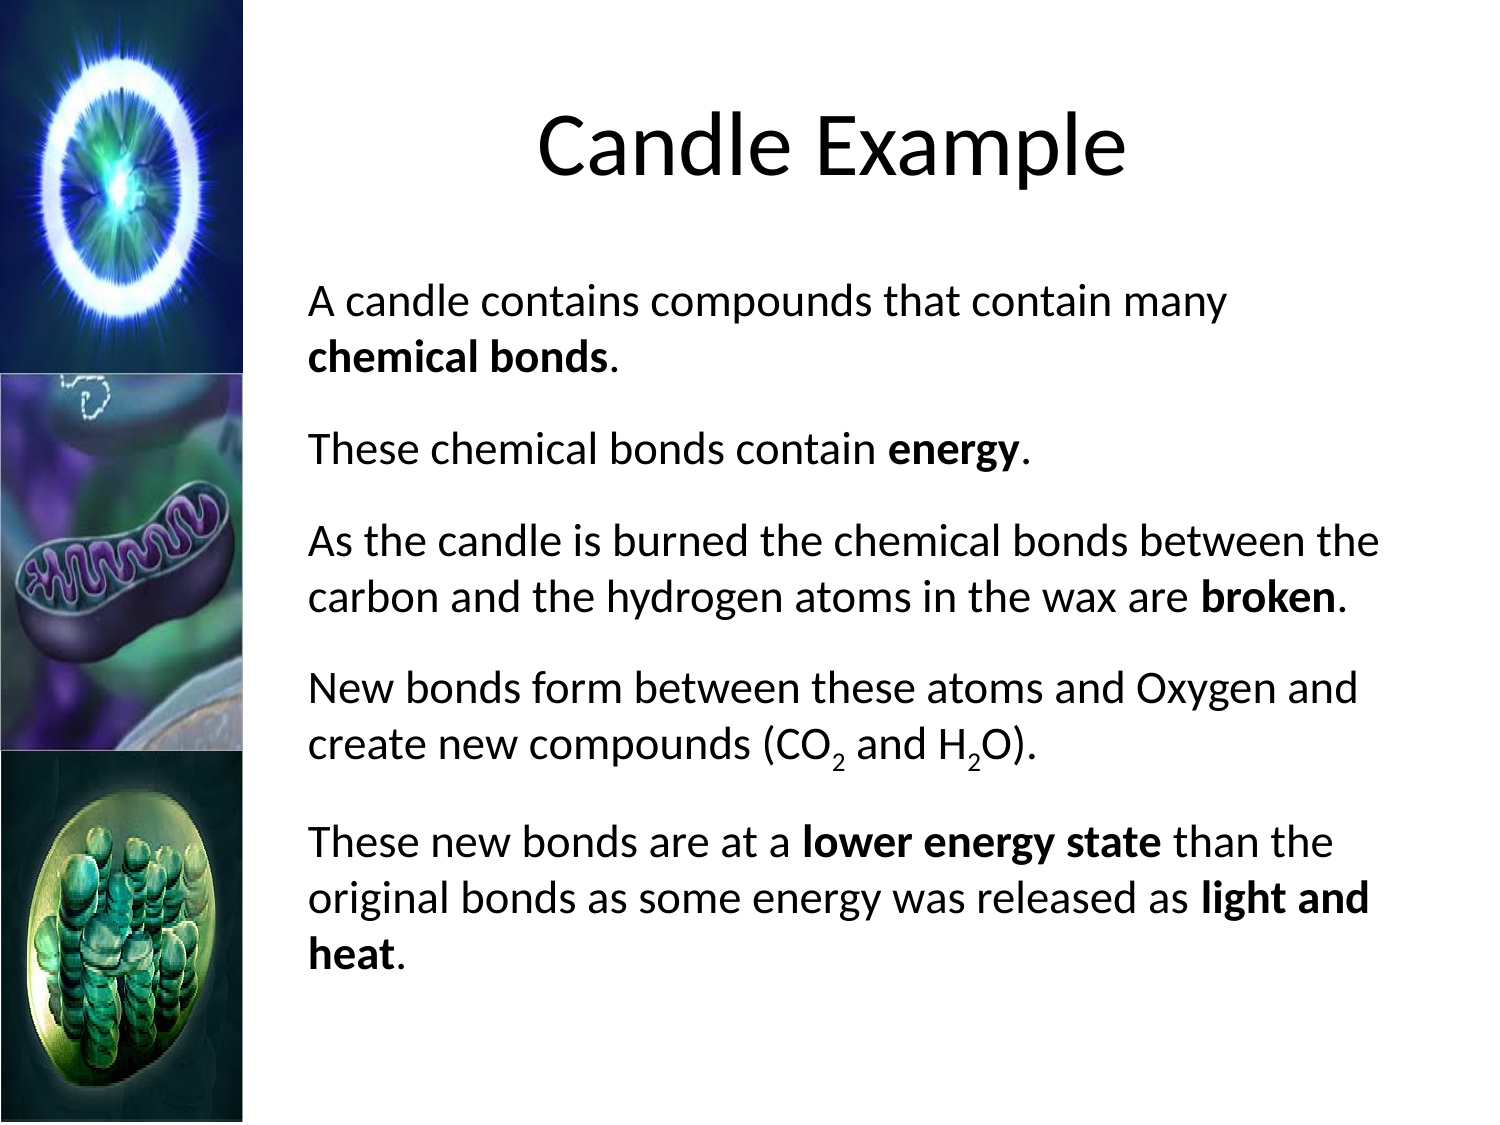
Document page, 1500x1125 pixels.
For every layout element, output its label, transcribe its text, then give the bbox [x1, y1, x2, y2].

picture [0, 0, 243, 1125]
title Candle Example [242, 45, 1425, 233]
list A candle contains compounds that contain many chemical bonds. These chemical bonds contain energy. As the candle is burned the chemical bonds between the carbon and the hydrogen atoms in the wax are broken. New bonds form between these atoms and Oxygen and create new compounds (CO2 and H2O). These new bonds are at a lower energy state than the original bonds as some energy was released as light and heat. [242, 262, 1425, 1005]
